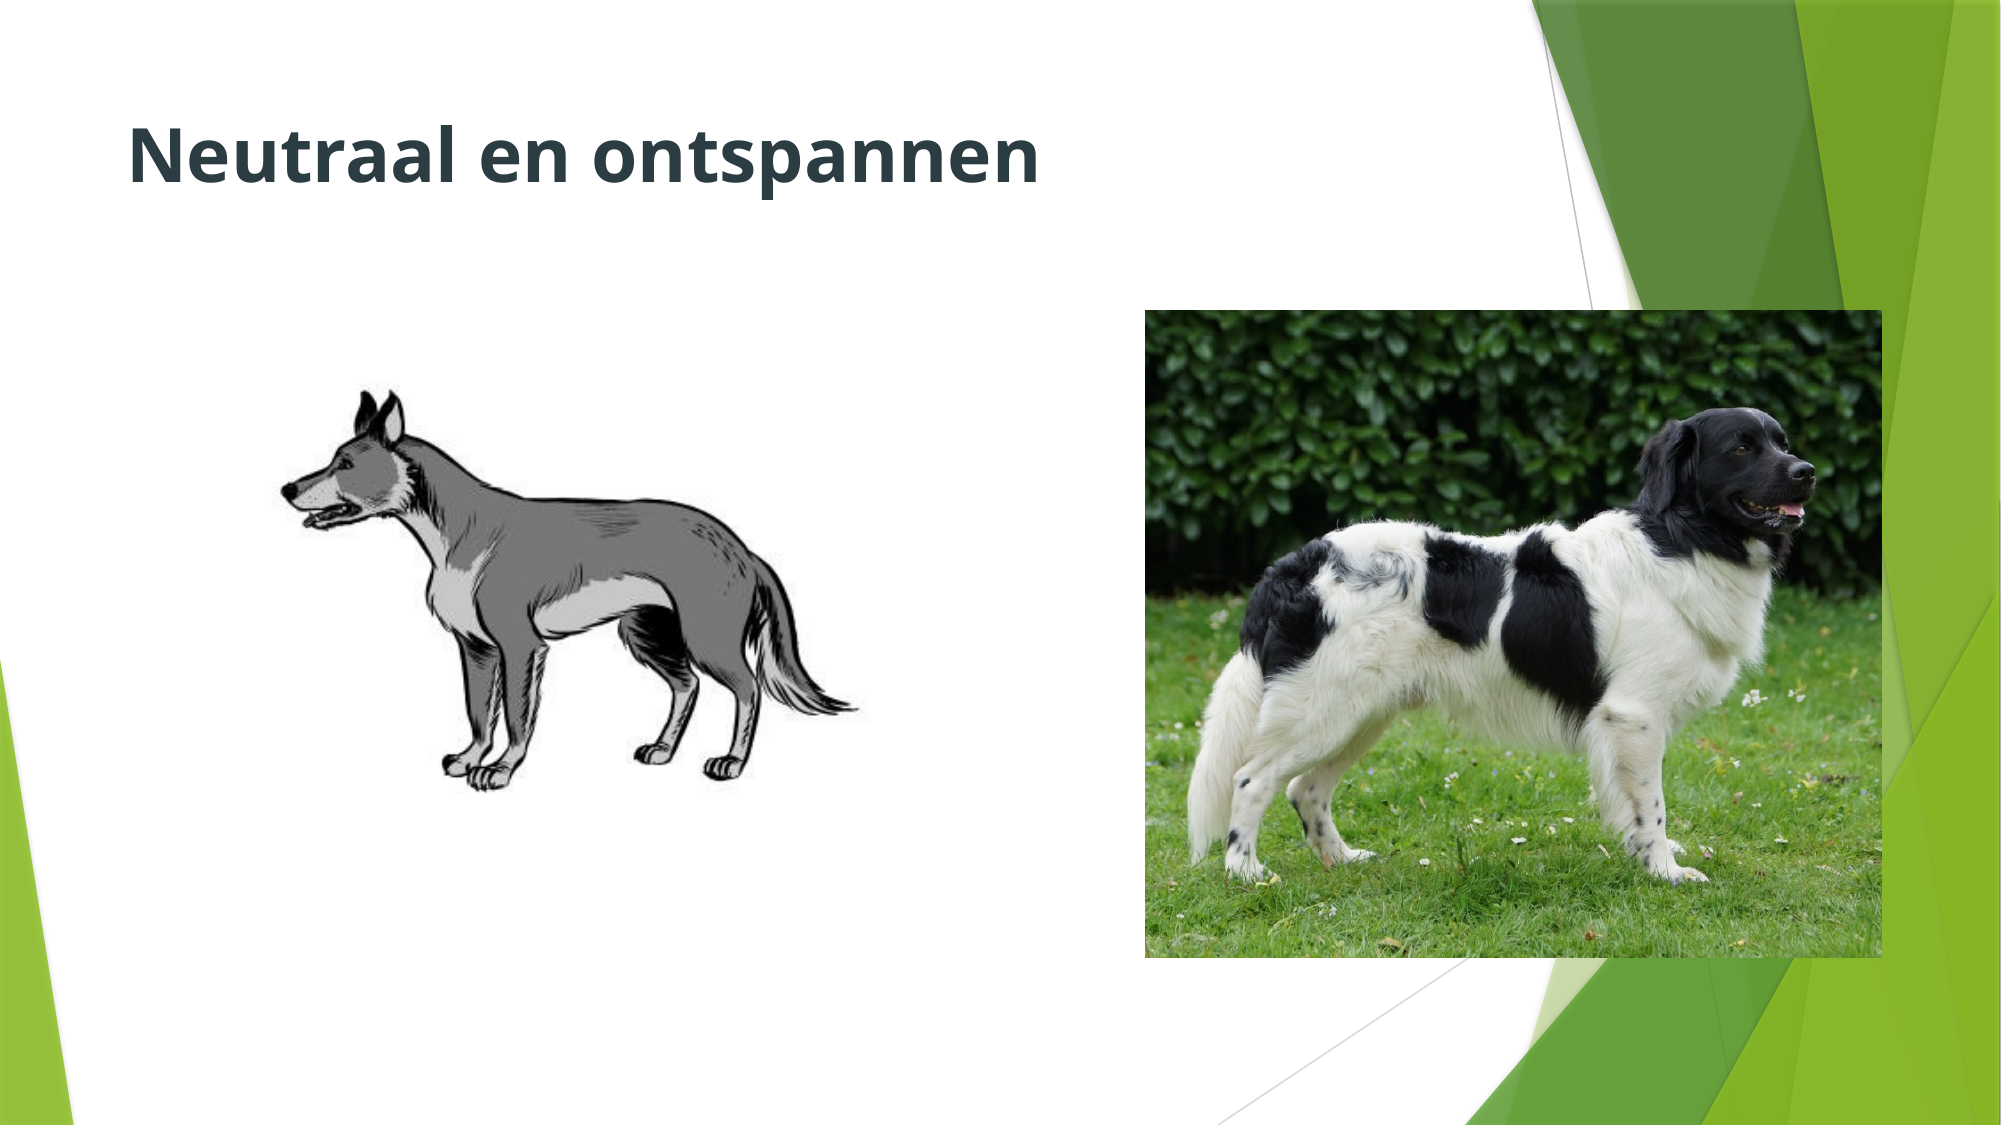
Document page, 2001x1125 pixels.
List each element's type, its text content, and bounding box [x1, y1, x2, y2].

picture [1144, 310, 1882, 958]
picture [258, 354, 879, 814]
title Neutraal en ontspannen [111, 99, 1522, 317]
